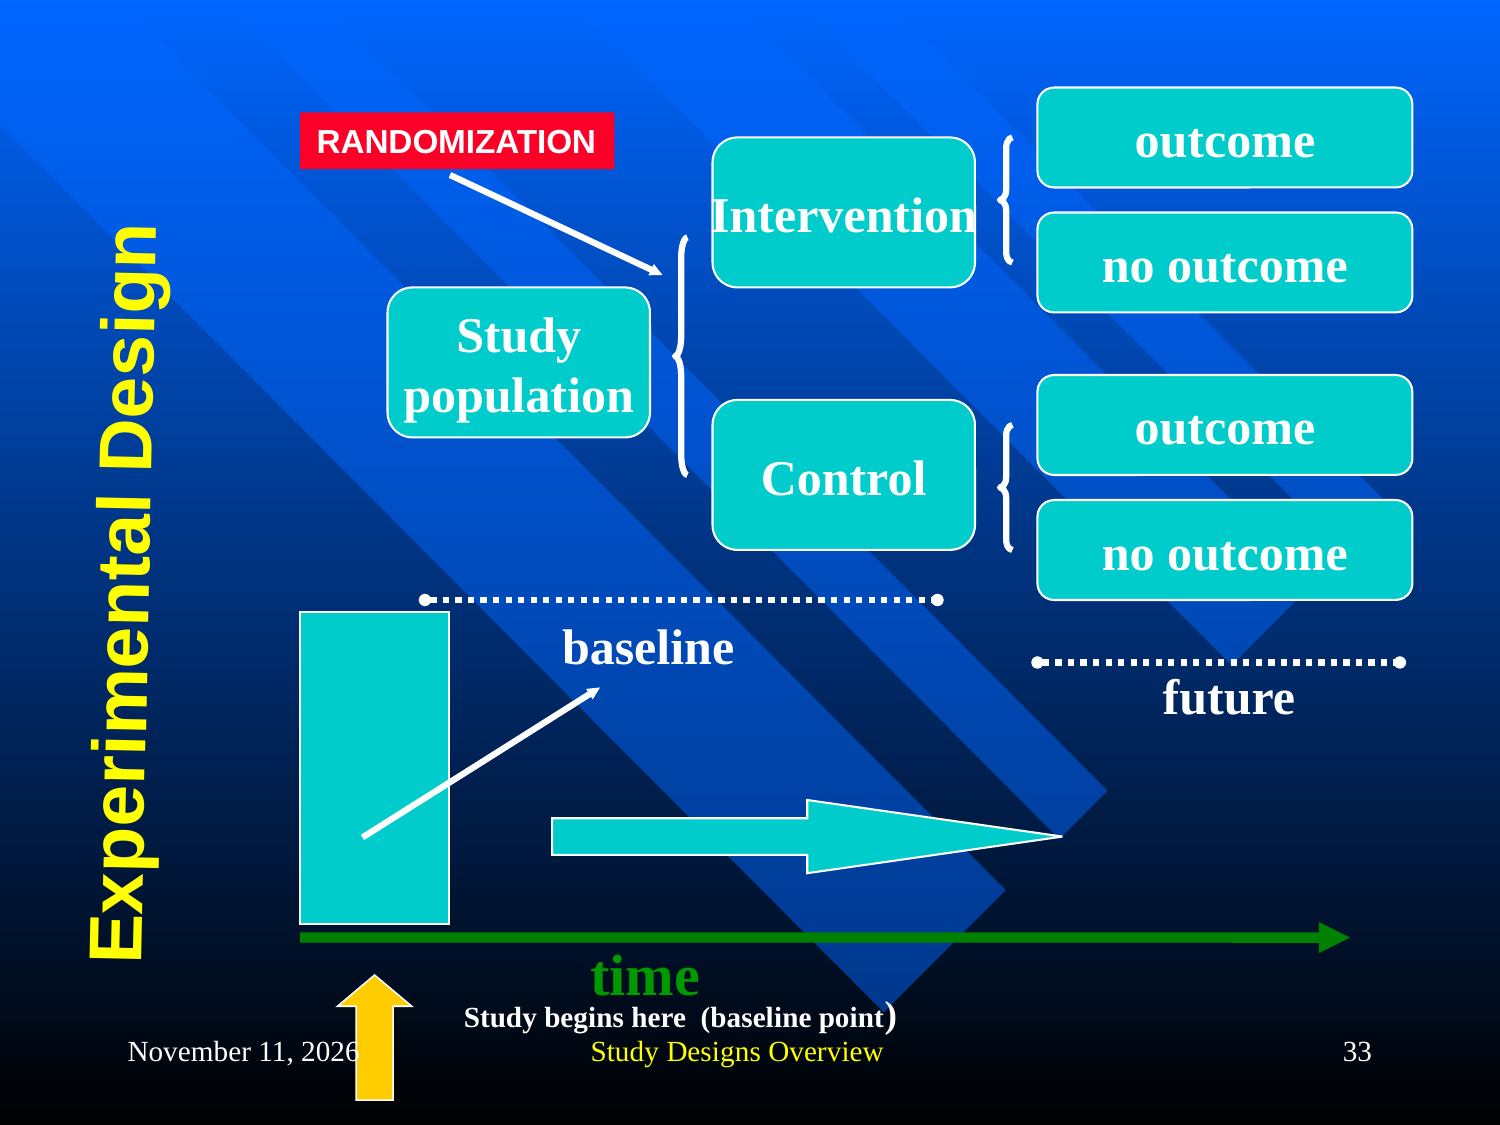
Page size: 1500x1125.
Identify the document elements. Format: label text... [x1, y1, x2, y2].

text_box time [575, 929, 716, 982]
text_box no outcome [1037, 500, 1413, 601]
text_box [999, 137, 1013, 263]
text_box Study population [387, 287, 651, 438]
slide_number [111, 1024, 426, 1101]
text_box [999, 424, 1013, 551]
text_box future [1147, 656, 1311, 661]
text_box [449, 174, 663, 276]
text_box outcome [1037, 375, 1413, 475]
text_box baseline [547, 609, 750, 682]
text_box Control [712, 399, 976, 550]
text_box [300, 112, 615, 170]
text_box no outcome [1037, 212, 1413, 313]
text_box [337, 975, 412, 1024]
title Experimental Design [40, 147, 197, 1038]
slide_number 33 [1074, 1024, 1388, 1101]
text_box future [1147, 671, 1311, 732]
text_box [362, 687, 601, 838]
text_box [299, 612, 449, 924]
text_box [716, 931, 1351, 944]
footer Study Designs Overview [499, 1024, 976, 1101]
text_box Study begins here (baseline point) [449, 982, 912, 1043]
text_box [552, 800, 1063, 874]
text_box [674, 237, 688, 475]
text_box Intervention [712, 137, 976, 288]
text_box RANDOMIZATION [301, 112, 612, 168]
text_box outcome [1037, 87, 1413, 188]
